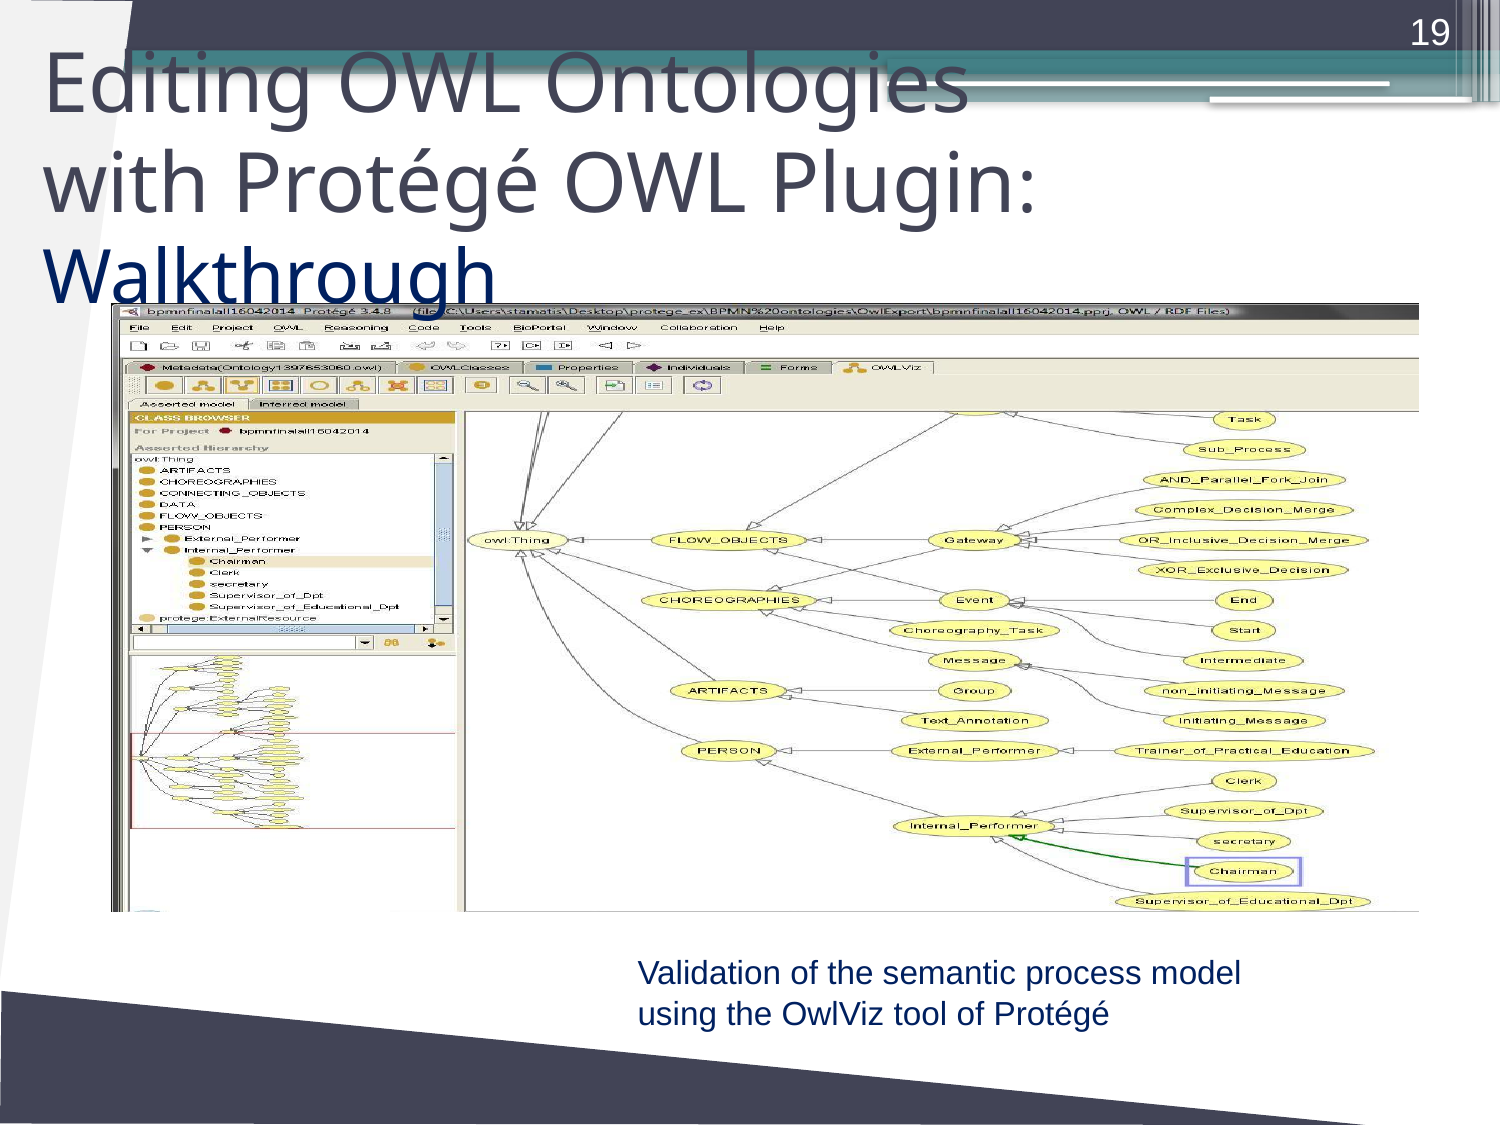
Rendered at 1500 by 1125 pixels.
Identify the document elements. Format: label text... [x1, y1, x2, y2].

picture [111, 303, 1420, 912]
text_box Validation of the semantic process model using the OwlViz tool of Protégé [622, 944, 1258, 1039]
text_box [750, 299, 1448, 400]
title Editing OWL Ontologies with Protégé OWL Plugin: Walkthrough [26, 97, 1472, 251]
slide_number 19 [1340, 0, 1466, 61]
